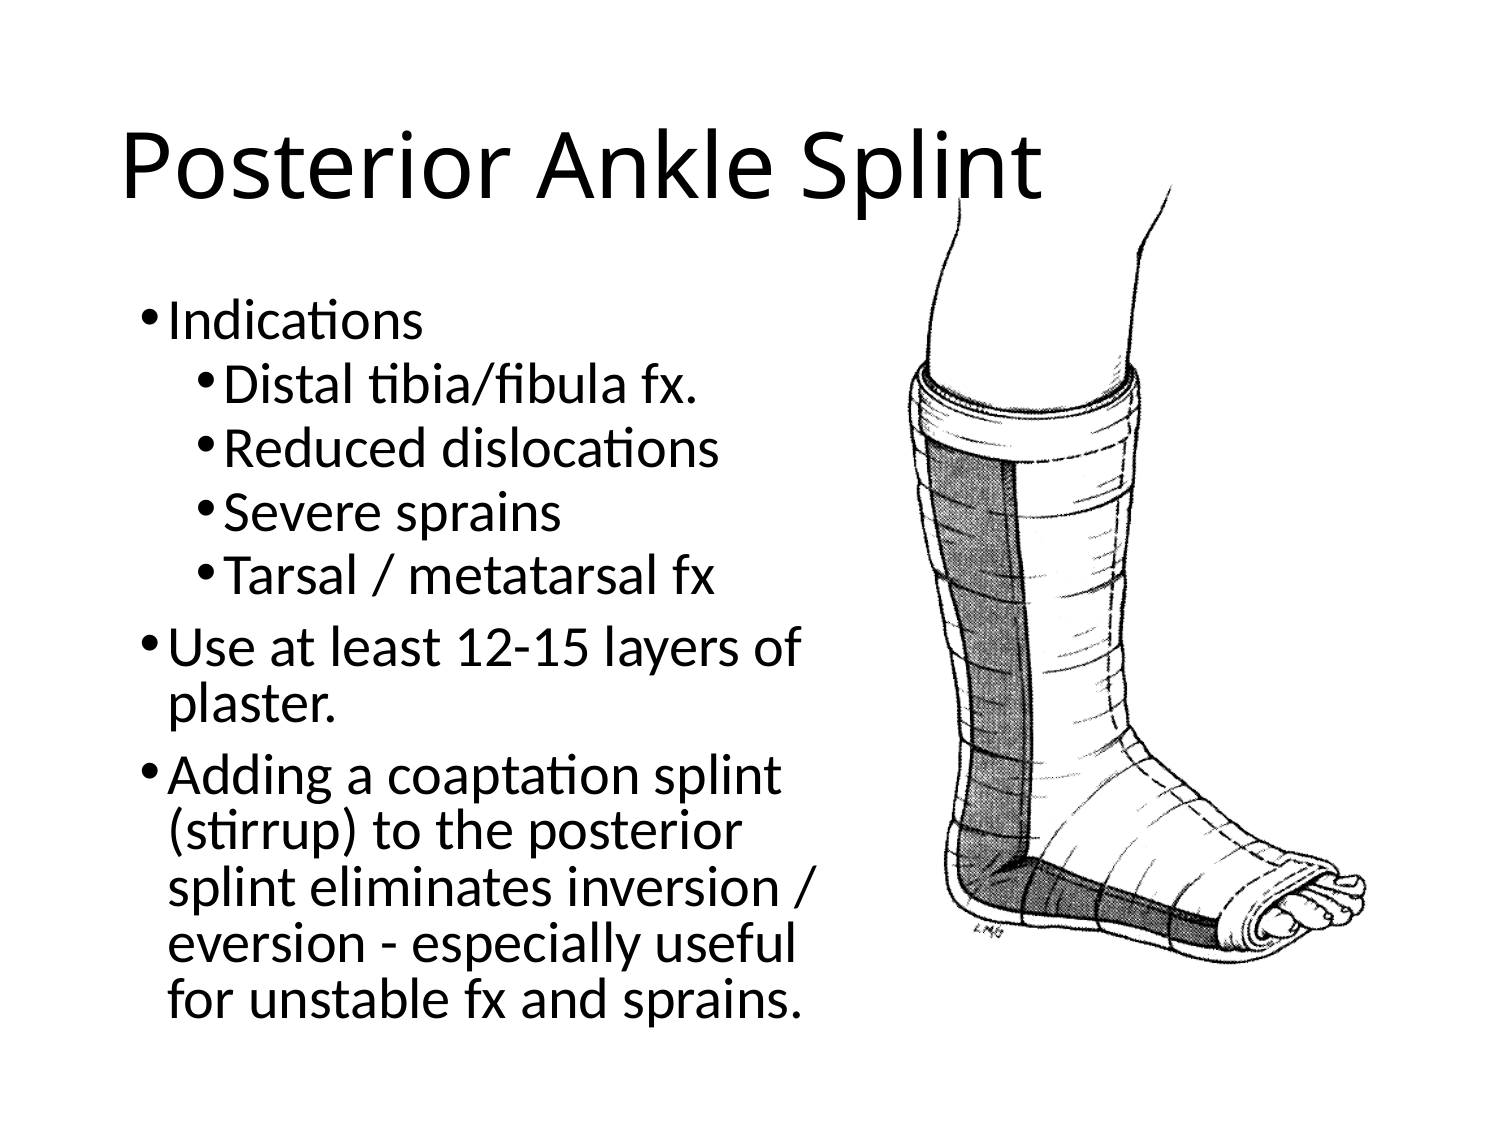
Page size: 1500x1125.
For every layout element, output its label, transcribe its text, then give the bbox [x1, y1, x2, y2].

list Indications Distal tibia/fibula fx. Reduced dislocations Severe sprains Tarsal / metatarsal fx Use at least 12-15 layers of plaster. Adding a coaptation splint (stirrup) to the posterior splint eliminates inversion / eversion - especially useful for unstable fx and sprains. [124, 287, 874, 962]
title Posterior Ankle Splint [103, 59, 1397, 278]
picture [874, 174, 1411, 975]
